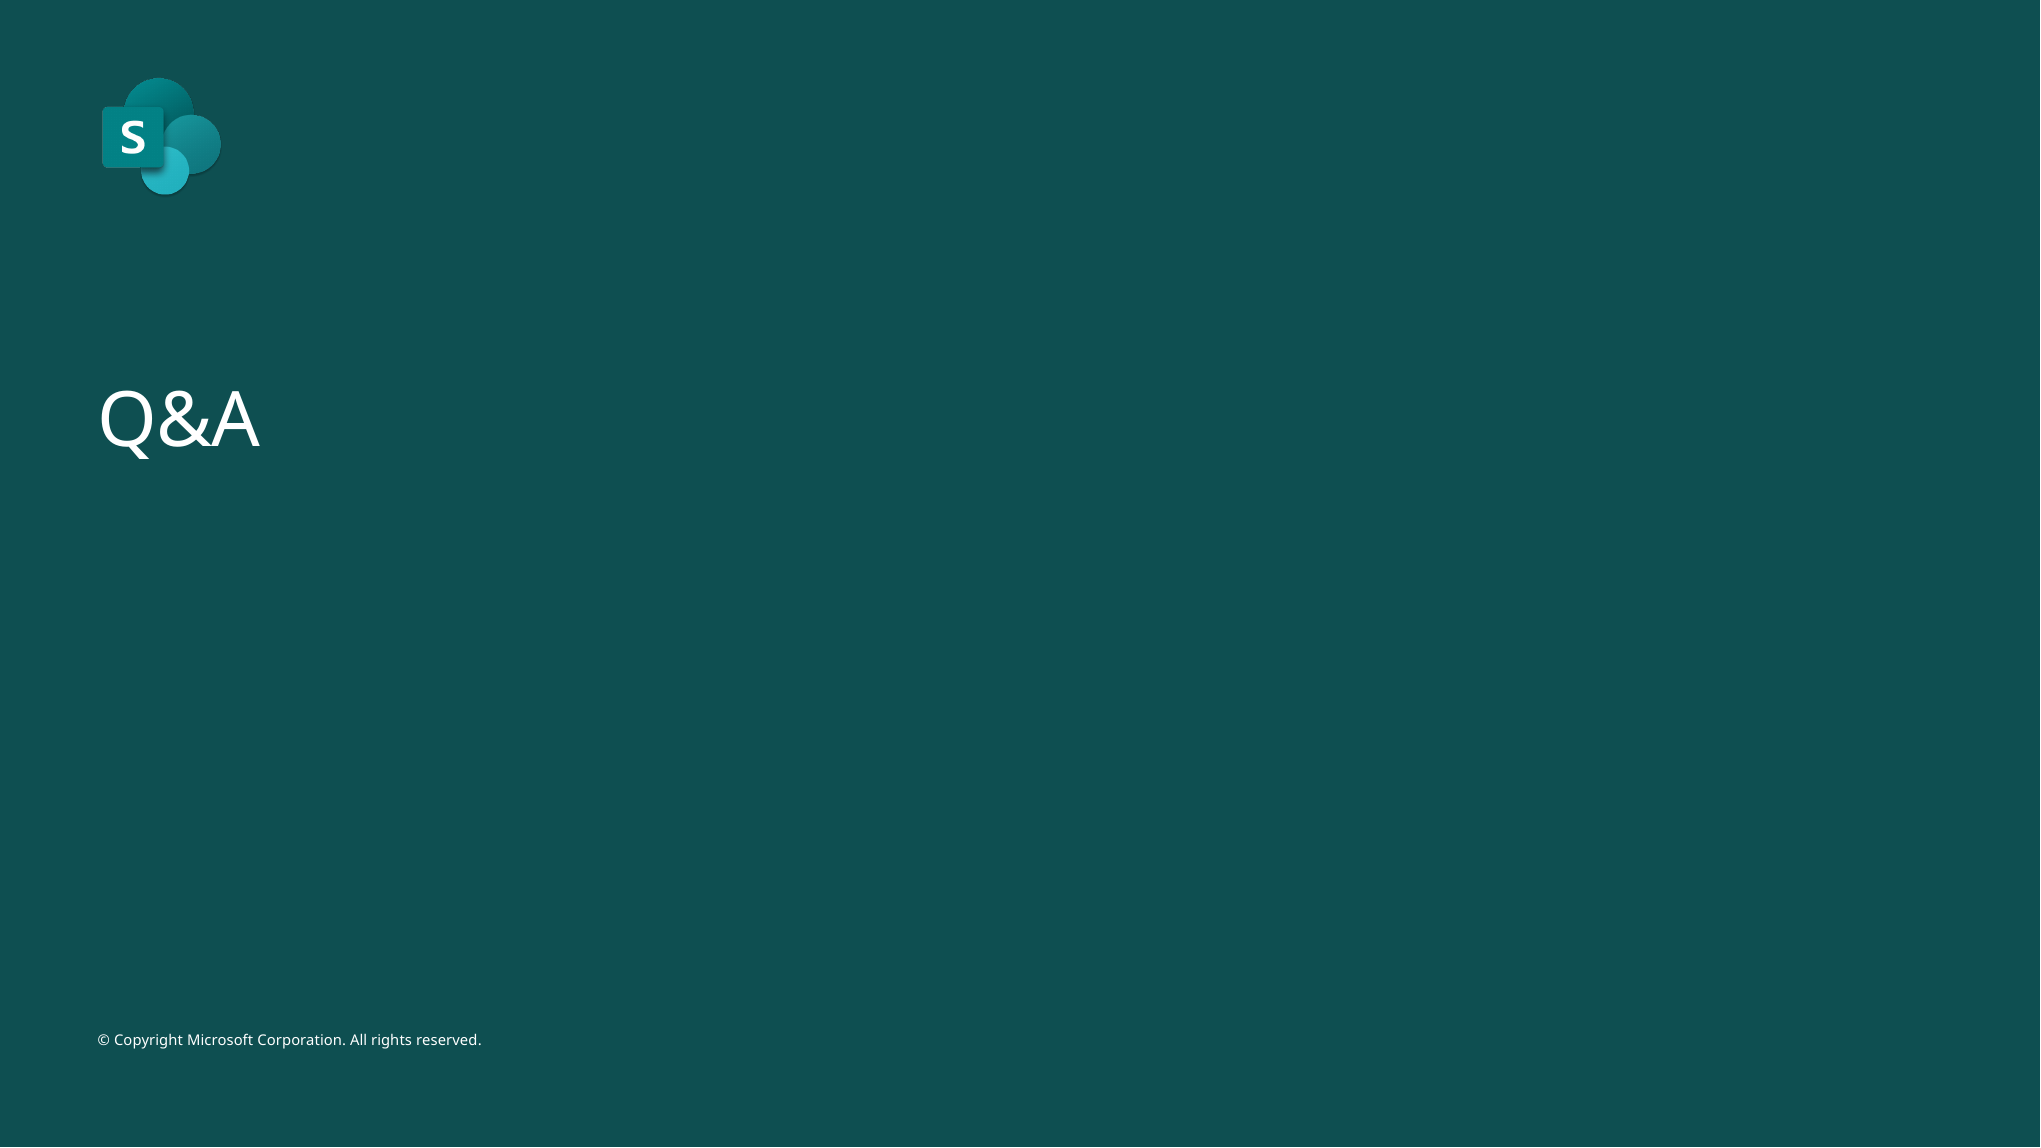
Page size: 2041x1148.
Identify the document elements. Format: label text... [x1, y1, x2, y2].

picture [91, 76, 224, 199]
title Q&A [97, 369, 1748, 660]
